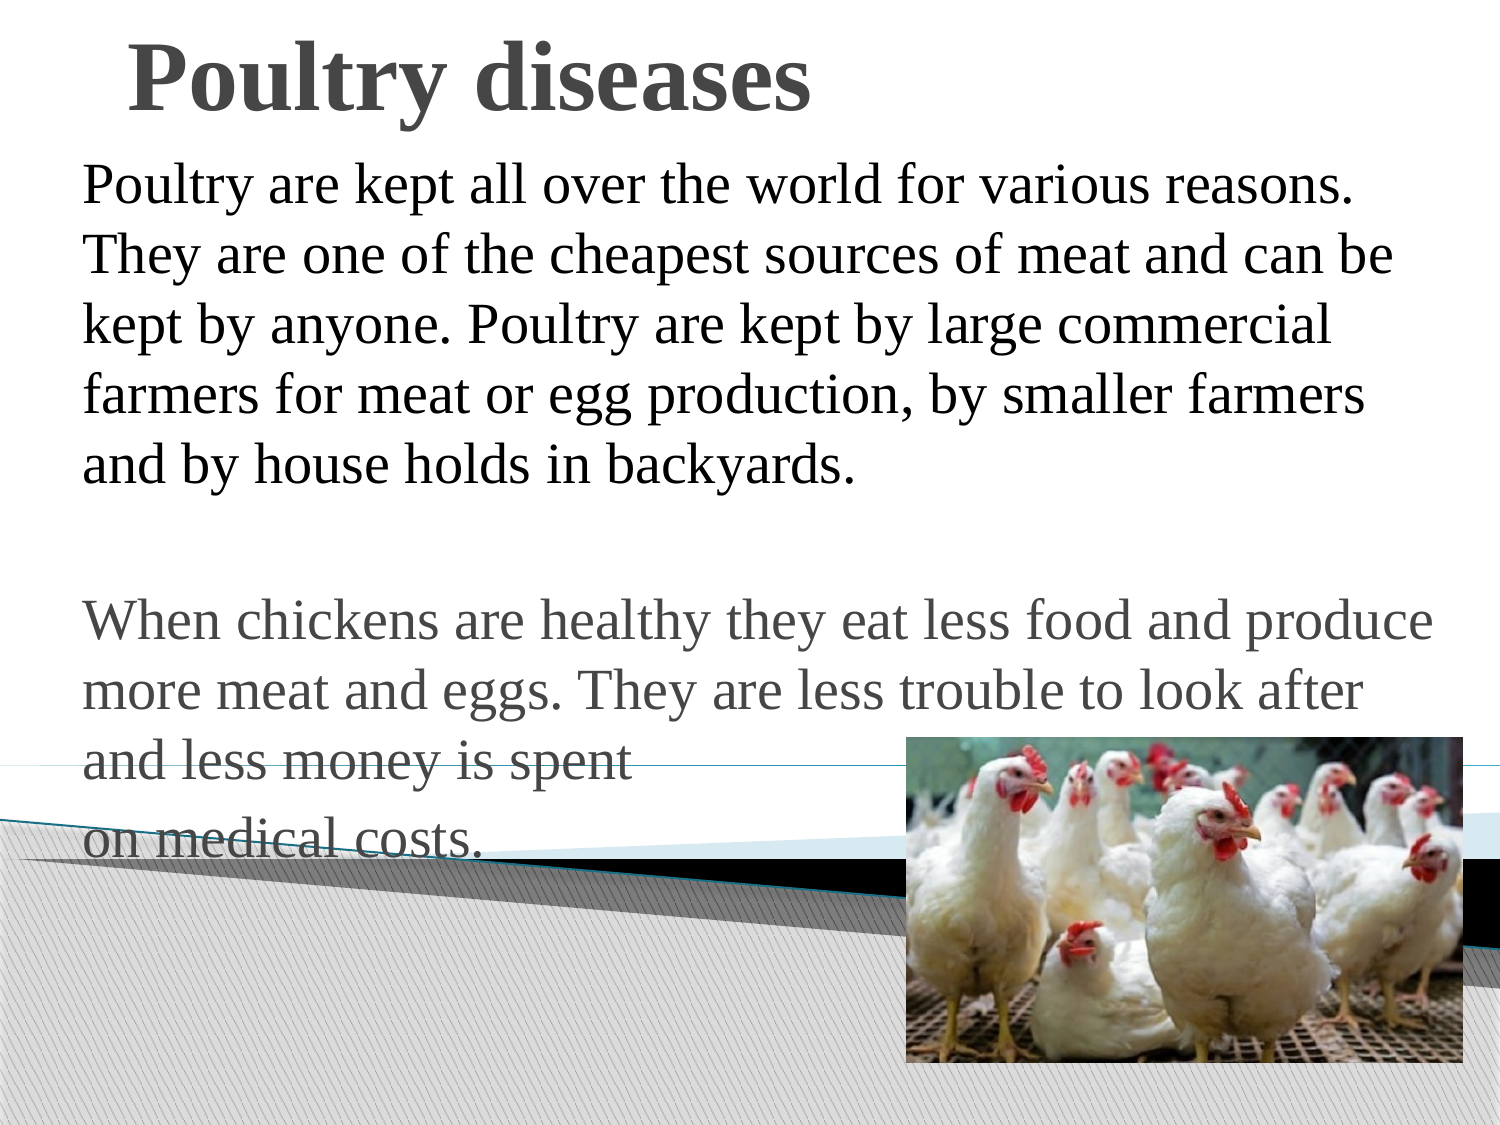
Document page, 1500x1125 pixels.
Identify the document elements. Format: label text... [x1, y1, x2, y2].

picture [906, 737, 1500, 1063]
subtitle Poultry are kept all over the world for various reasons. They are one of the cheapest sources of meat and can be kept by anyone. Poultry are kept by large commercial farmers for meat or egg production, by smaller farmers and by house holds in backyards. When chickens are healthy they eat less food and produce more meat and eggs. They are less trouble to look after and less money is spent on medical costs. [75, 137, 1463, 1063]
picture [5, 859, 75, 865]
title Poultry diseases [112, 0, 1388, 137]
